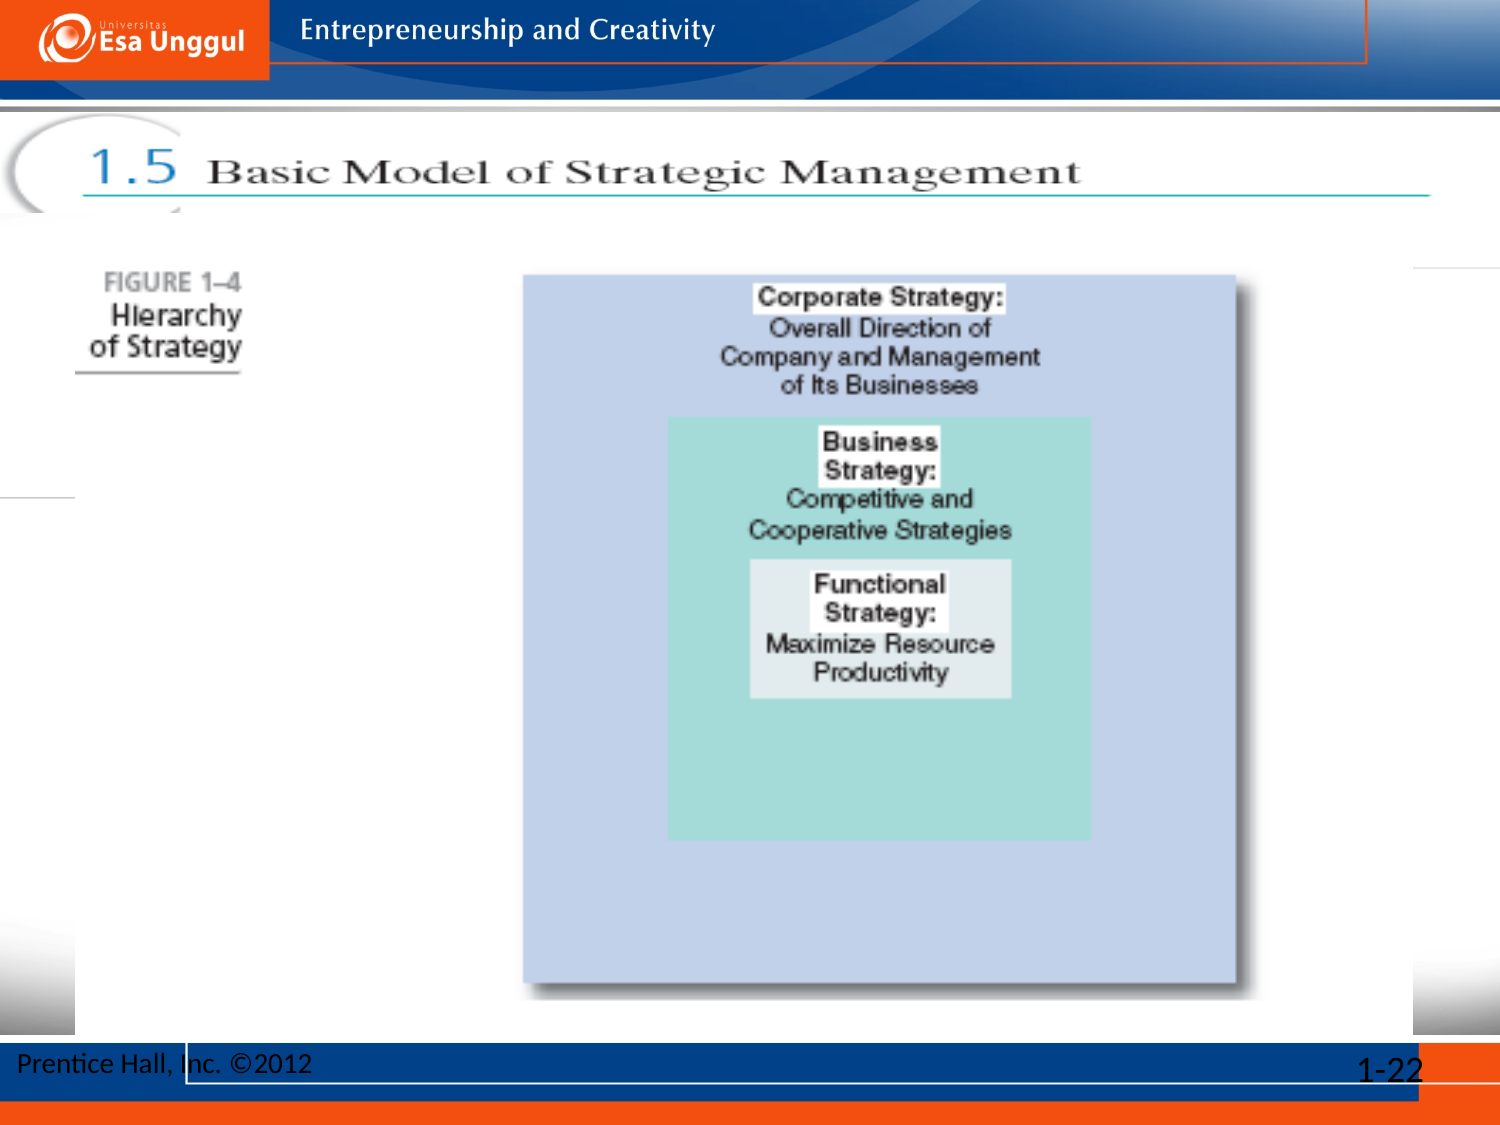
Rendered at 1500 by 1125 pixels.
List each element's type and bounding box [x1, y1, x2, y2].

list [74, 250, 1413, 1038]
picture [0, 0, 1500, 1125]
